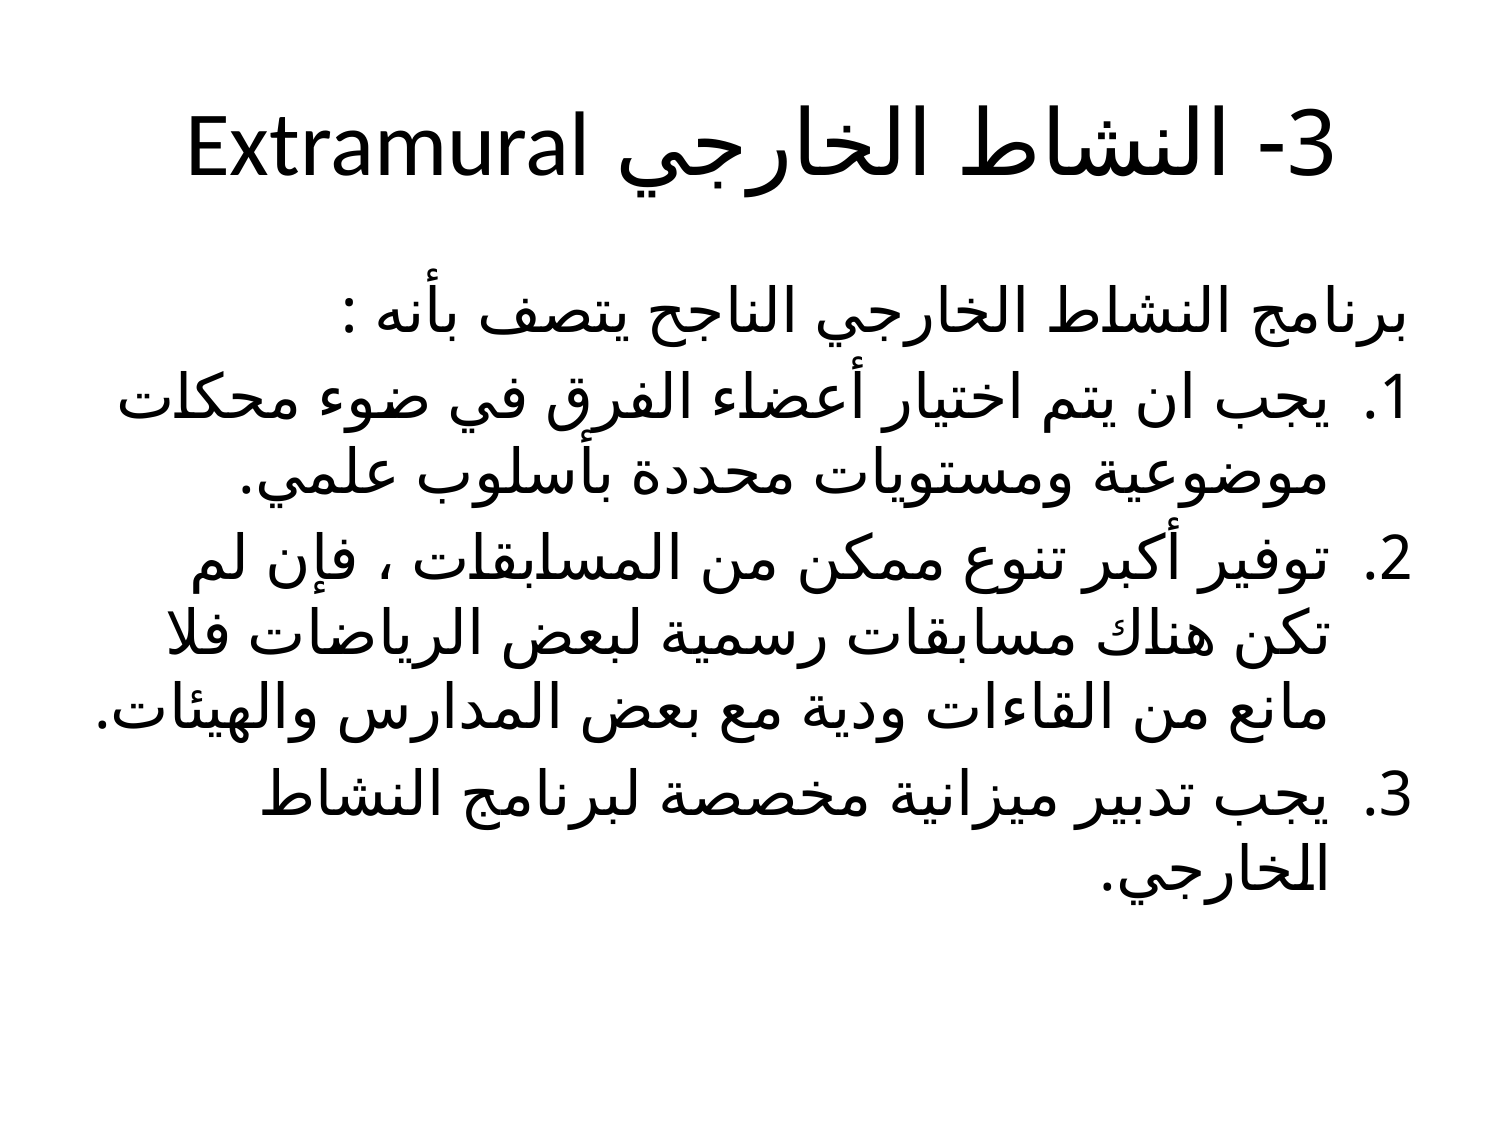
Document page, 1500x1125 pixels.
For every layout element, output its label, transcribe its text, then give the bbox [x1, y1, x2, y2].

list برنامج النشاط الخارجي الناجح يتصف بأنه : يجب ان يتم اختيار أعضاء الفرق في ضوء محكات موضوعية ومستويات محددة بأسلوب علمي. توفير أكبر تنوع ممكن من المسابقات ، فإن لم تكن هناك مسابقات رسمية لبعض الرياضات فلا مانع من القاءات ودية مع بعض المدارس والهيئات. يجب تدبير ميزانية مخصصة لبرنامج النشاط الخارجي. [75, 262, 1425, 1005]
title 3- النشاط الخارجي Extramural [75, 45, 1425, 233]
